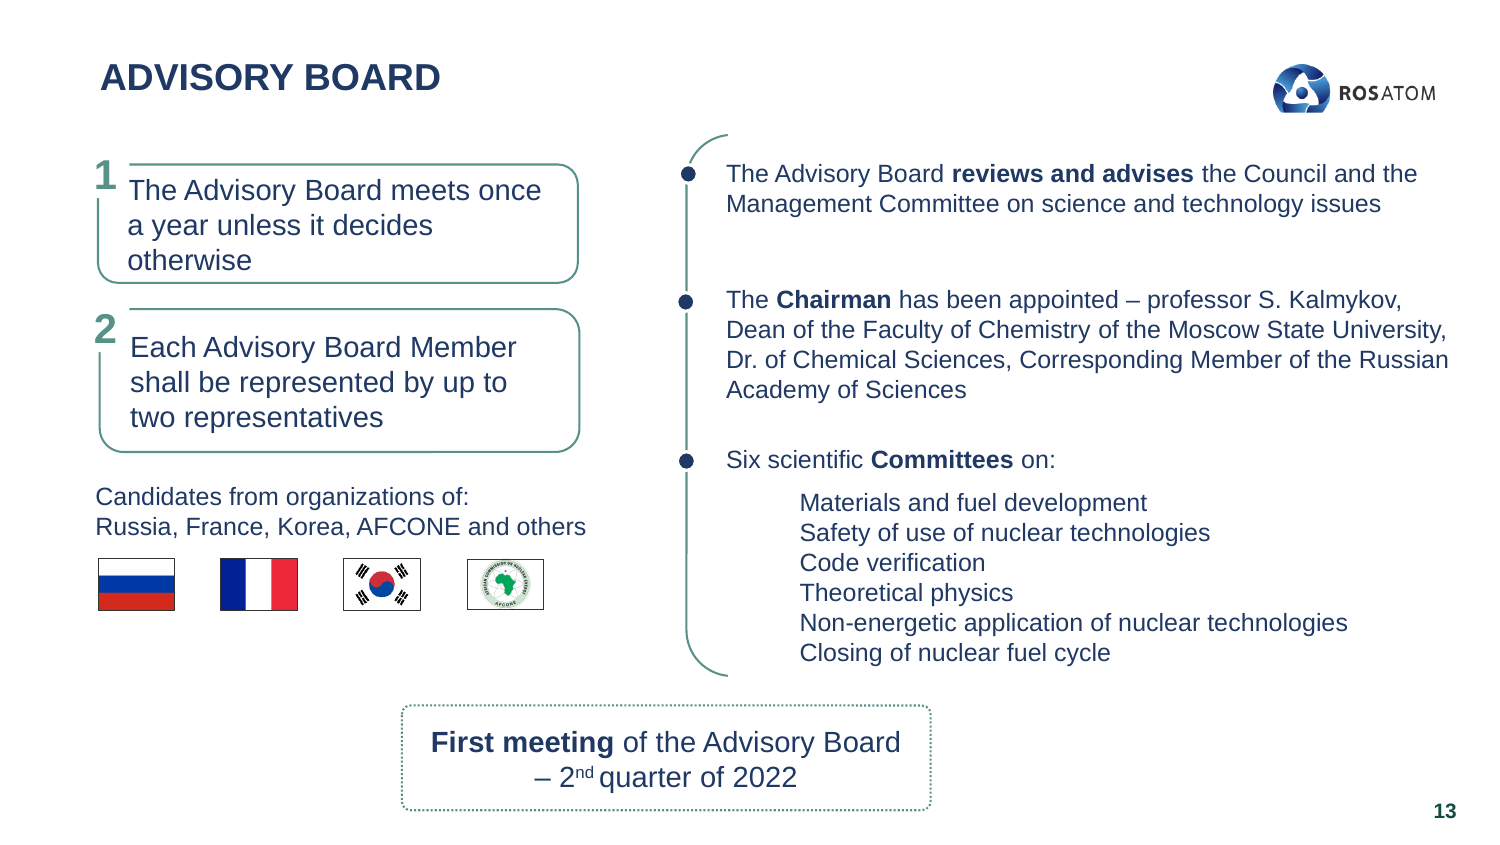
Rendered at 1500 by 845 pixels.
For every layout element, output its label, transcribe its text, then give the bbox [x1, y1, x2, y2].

text_box Candidates from organizations of: Russia, France, Korea, AFCONE and others [80, 473, 710, 548]
text_box 1 [81, 147, 130, 199]
text_box [675, 291, 696, 313]
text_box First meeting of the Advisory Board – 2nd quarter of 2022 [400, 704, 932, 812]
text_box [466, 558, 477, 611]
text_box [727, 412, 1479, 709]
text_box [533, 558, 544, 611]
text_box The Advisory Board meets once a year unless it decides otherwise [96, 163, 579, 284]
text_box The Advisory Board reviews and advises the Council and the Management Committee on science and technology issues [711, 150, 1438, 225]
text_box 2 [81, 302, 130, 353]
text_box The Сhairman has been appointed – professor S. Kalmykov, Dean of the Faculty of Chemistry of the Moscow State University, Dr. of Chemical Sciences, Corresponding Member of the Russian Academy of Sciences [711, 276, 1482, 412]
picture [220, 558, 297, 610]
text_box [727, 112, 1479, 276]
text_box [678, 163, 699, 185]
text_box [676, 450, 697, 472]
picture [1273, 64, 1435, 112]
picture [98, 558, 175, 610]
title ADVISORY BOARD [99, 58, 1233, 113]
text_box Each Advisory Board Member shall be represented by up to two representatives [98, 308, 581, 454]
picture [343, 558, 420, 610]
picture [477, 556, 533, 612]
text_box Materials and fuel development Safety of use of nuclear technologies Code verification Theoretical physics Non-energetic application of nuclear technologies Closing of nuclear fuel cycle [784, 479, 1461, 674]
text_box [685, 134, 727, 677]
text_box Six scientific Committees on: [711, 436, 1388, 481]
